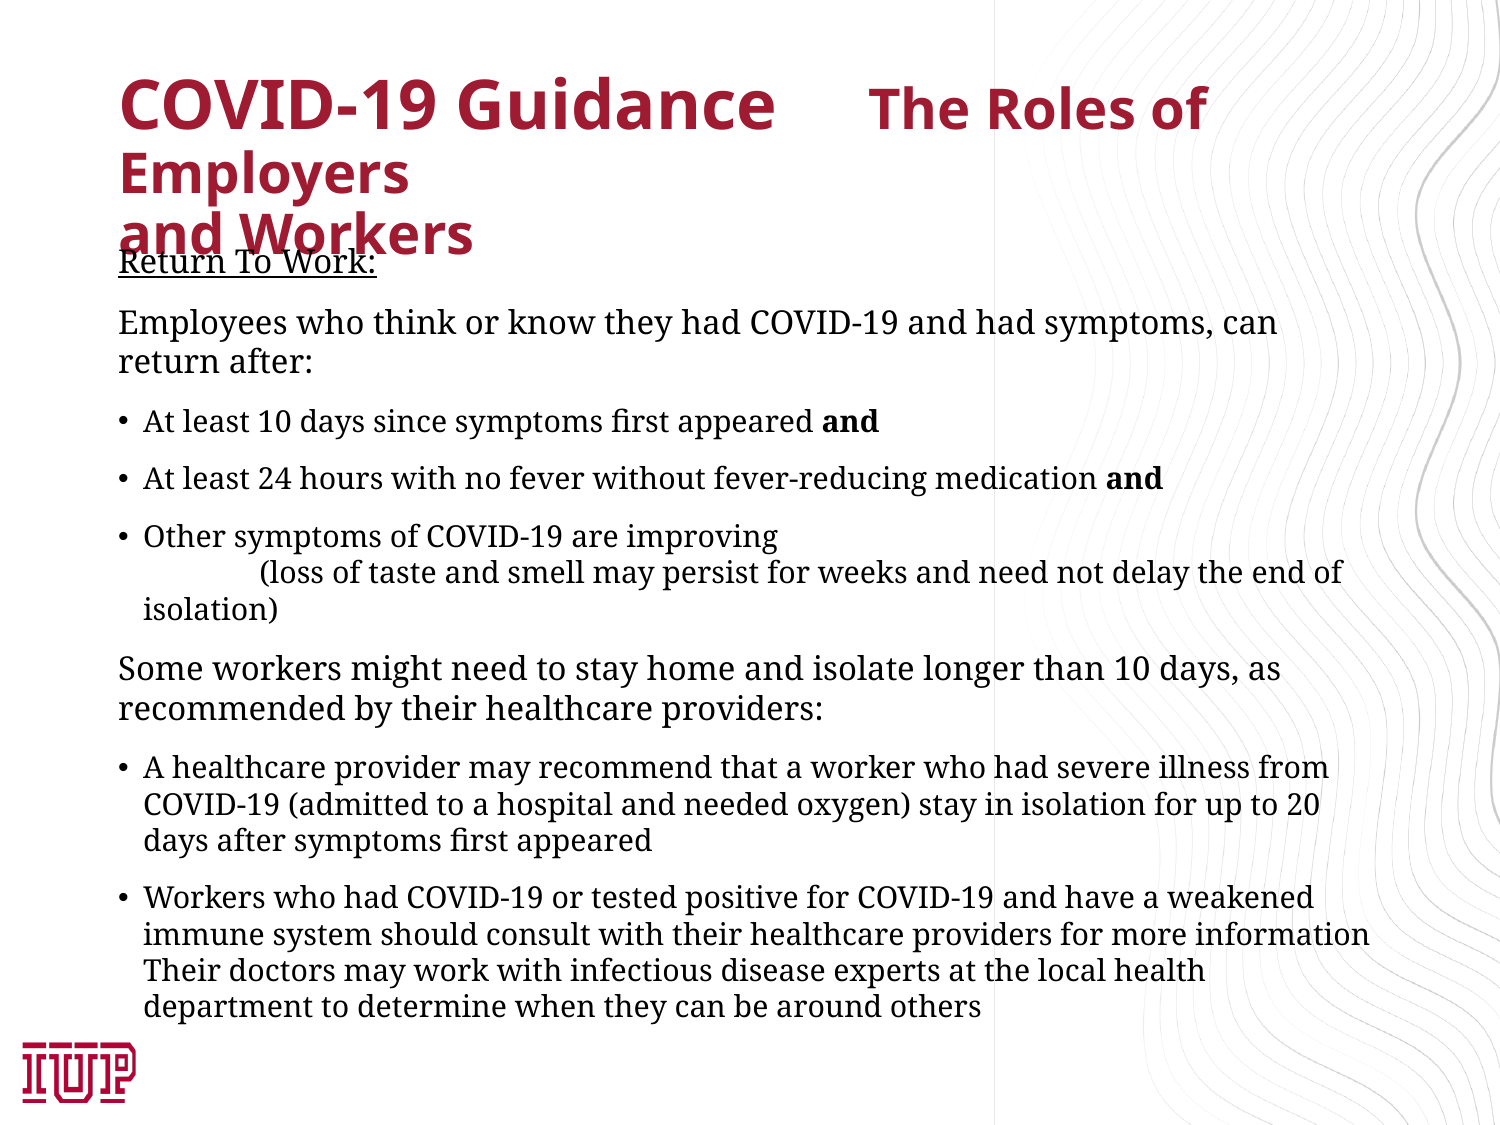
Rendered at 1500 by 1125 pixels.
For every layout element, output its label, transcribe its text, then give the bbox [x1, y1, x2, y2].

picture [975, 0, 1500, 1125]
list Return To Work: Employees who think or know they had COVID-19 and had symptoms, can return after: At least 10 days since symptoms first appeared and At least 24 hours with no fever without fever-reducing medication and Other symptoms of COVID-19 are improving (loss of taste and smell may persist for weeks and need not delay the end of isolation) Some workers might need to stay home and isolate longer than 10 days, as recommended by their healthcare providers: A healthcare provider may recommend that a worker who had severe illness from COVID-19 (admitted to a hospital and needed oxygen) stay in isolation for up to 20 days after symptoms first appeared Workers who had COVID-19 or tested positive for COVID-19 and have a weakened immune system should consult with their healthcare providers for more information Their doctors may work with infectious disease experts at the local health department to determine when they can be around others [103, 232, 1397, 1042]
title COVID-19 Guidance The Roles of Employers and Workers [103, 59, 1397, 232]
